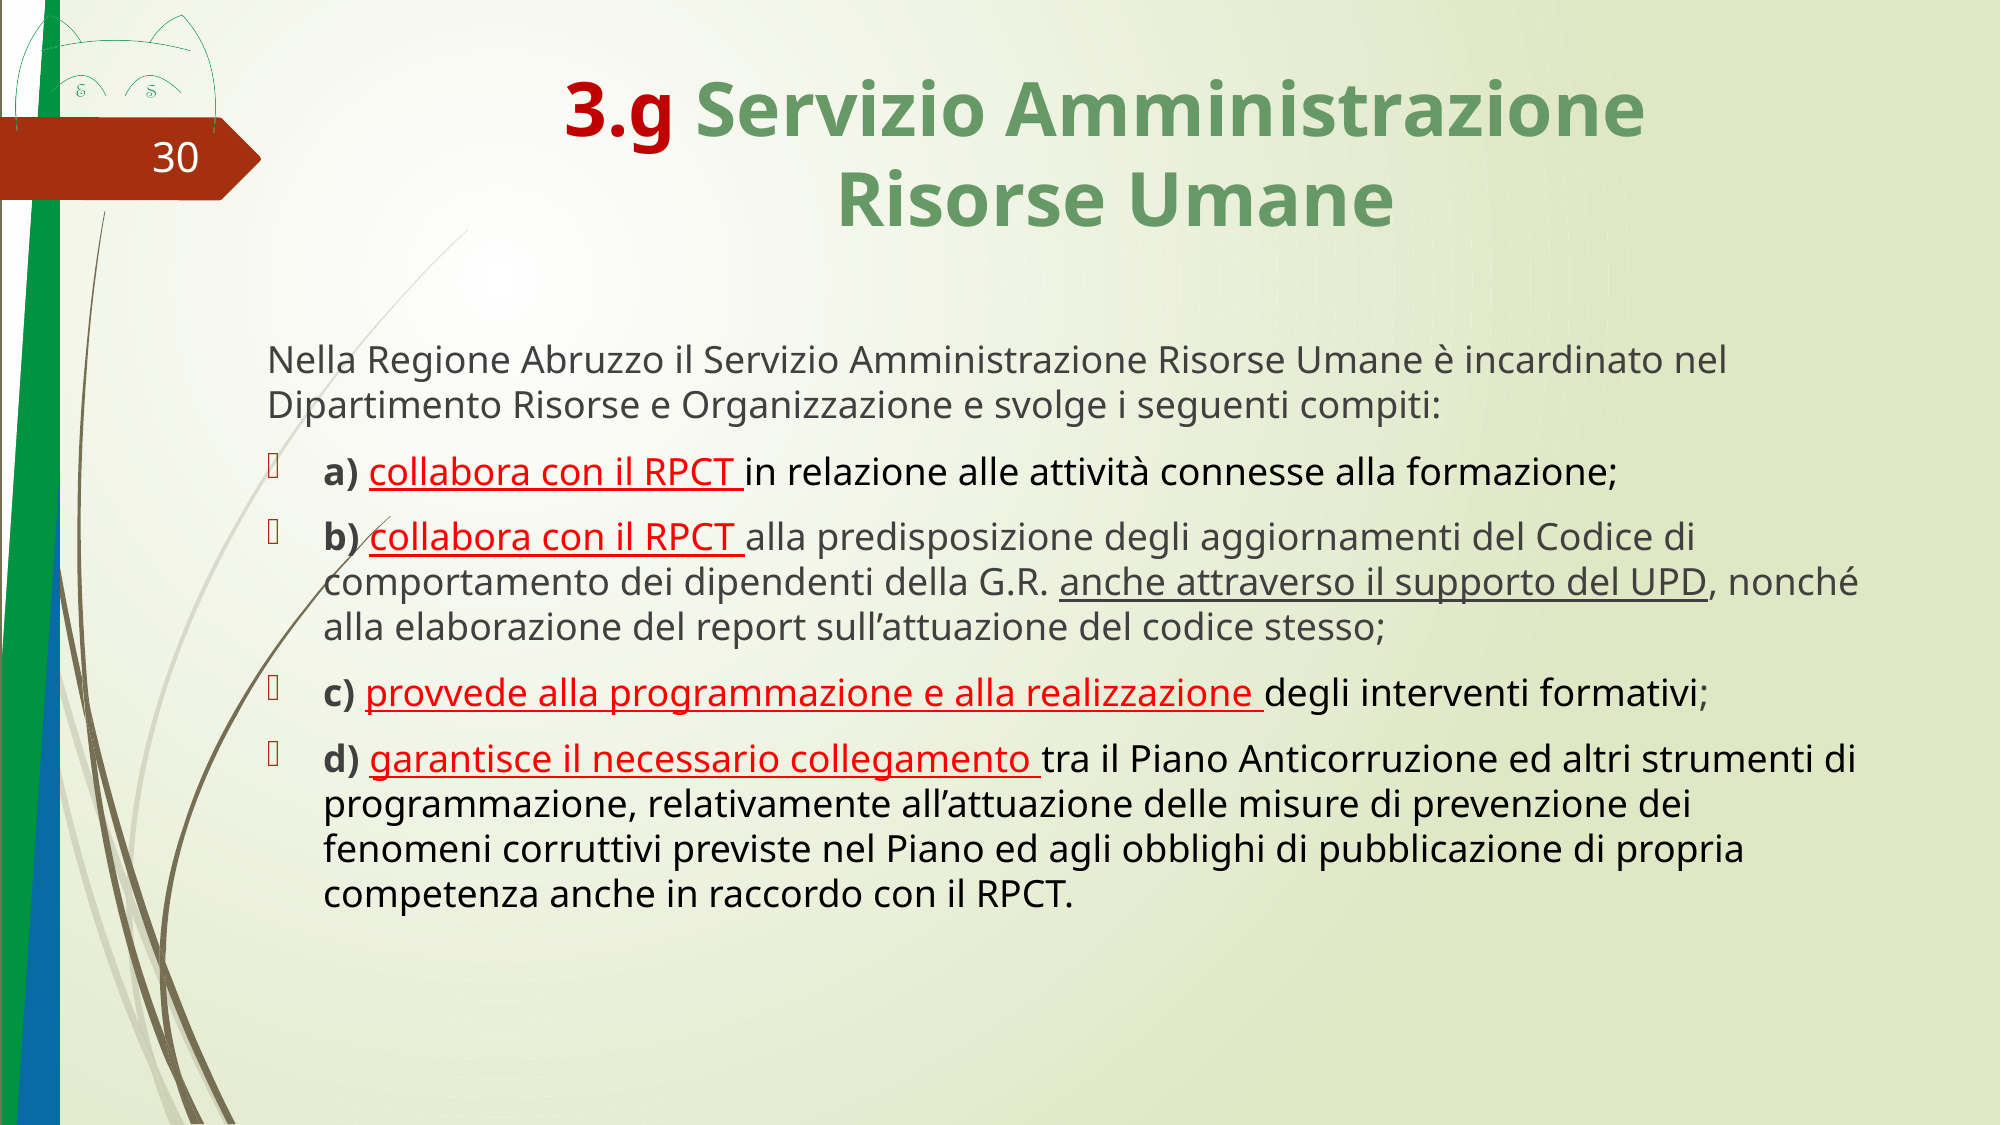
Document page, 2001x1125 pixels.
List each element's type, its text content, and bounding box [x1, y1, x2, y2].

title 3.g Servizio Amministrazione Risorse Umane [325, 54, 1887, 252]
slide_number 30 [87, 129, 216, 190]
picture [15, 14, 216, 133]
list Nella Regione Abruzzo il Servizio Amministrazione Risorse Umane è incardinato nel Dipartimento Risorse e Organizzazione e svolge i seguenti compiti: a) collabora con il RPCT in relazione alle attività connesse alla formazione; b) collabora con il RPCT alla predisposizione degli aggiornamenti del Codice di comportamento dei dipendenti della G.R. anche attraverso il supporto del UPD, nonché alla elaborazione del report sull’attuazione del codice stesso; c) provvede alla programmazione e alla realizzazione degli interventi formativi; d) garantisce il necessario collegamento tra il Piano Anticorruzione ed altri strumenti di programmazione, relativamente all’attuazione delle misure di prevenzione dei fenomeni corruttivi previste nel Piano ed agli obblighi di pubblicazione di propria competenza anche in raccordo con il RPCT. [251, 329, 1888, 1014]
